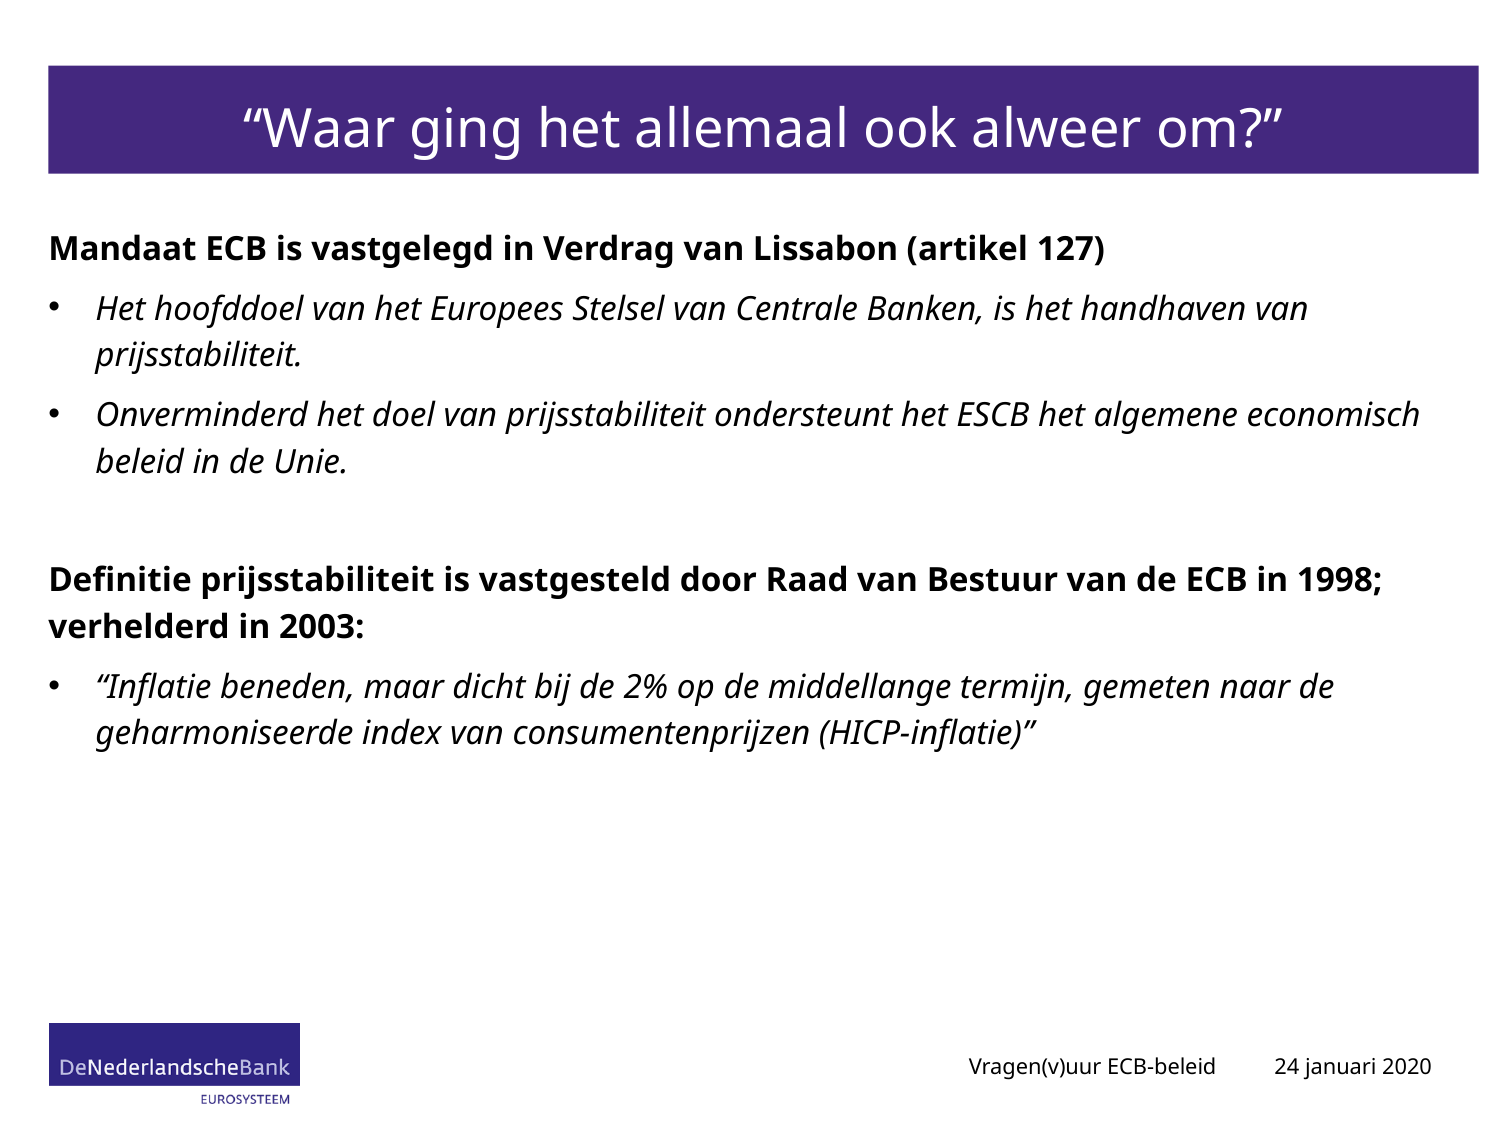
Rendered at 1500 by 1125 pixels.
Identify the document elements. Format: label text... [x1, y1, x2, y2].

footer Vragen(v)uur ECB-beleid [477, 1052, 1217, 1078]
list Mandaat ECB is vastgelegd in Verdrag van Lissabon (artikel 127) Het hoofddoel van het Europees Stelsel van Centrale Banken, is het handhaven van prijsstabiliteit. Onverminderd het doel van prijsstabiliteit ondersteunt het ESCB het algemene economisch beleid in de Unie. Definitie prijsstabiliteit is vastgesteld door Raad van Bestuur van de ECB in 1998; verhelderd in 2003: “Inflatie beneden, maar dicht bij de 2% op de middellange termijn, gemeten naar de geharmoniseerde index van consumentenprijzen (HICP-inflatie)” [48, 220, 1451, 977]
picture [49, 1023, 300, 1104]
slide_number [1217, 1052, 1433, 1077]
title “Waar ging het allemaal ook alweer om?” [48, 65, 1479, 174]
